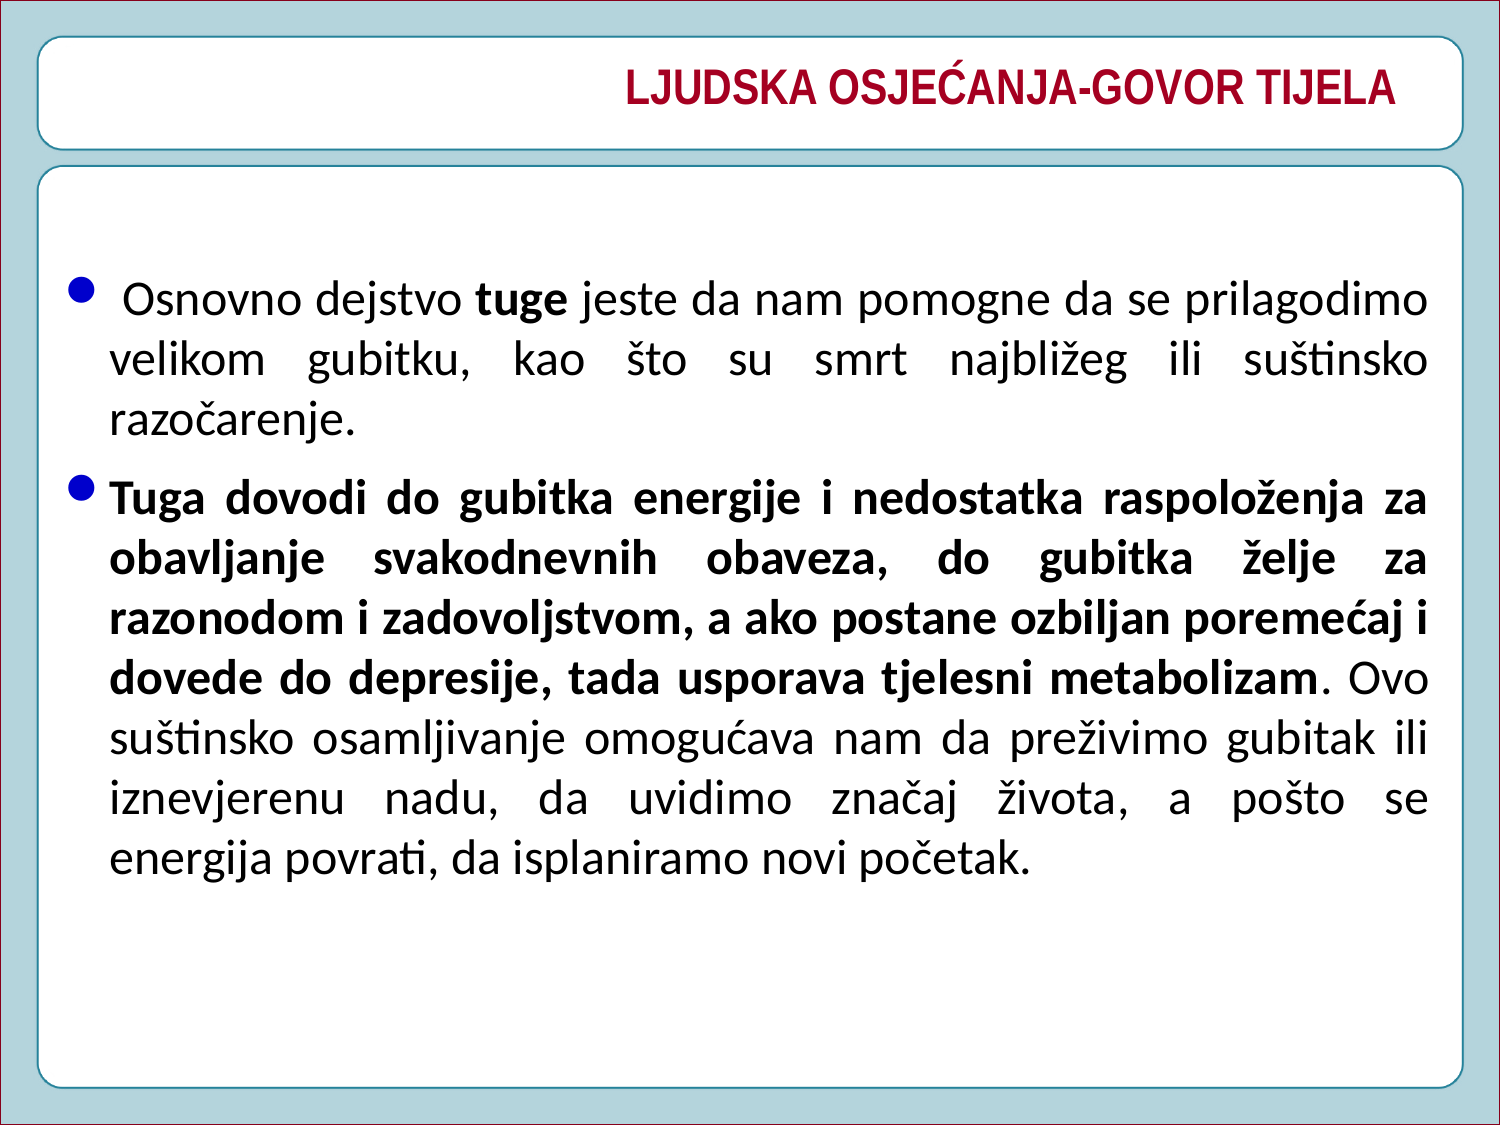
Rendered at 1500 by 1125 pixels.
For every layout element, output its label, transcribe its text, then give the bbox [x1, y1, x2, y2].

title LJUDSKA OSJEĆANJA-GOVOR TIJELA [75, 62, 1413, 119]
list Osnovno dejstvo tuge jeste da nam pomogne da se prilagodimo velikom gubitku, kao što su smrt najbližeg ili suštinsko razočarenje. Tuga dovodi do gubitka energije i nedostatka raspoloženja za obavljanje svakodnevnih obaveza, do gubitka želje za razonodom i zadovoljstvom, a ako postane ozbiljan poremećaj i dovede do depresije, tada usporava tjelesni metabolizam. Ovo suštinsko osamljivanje omogućava nam da preživimo gubitak ili iznevjerenu nadu, da uvidimo značaj života, a pošto se energija povrati, da isplaniramo novi početak. [49, 257, 1445, 1009]
